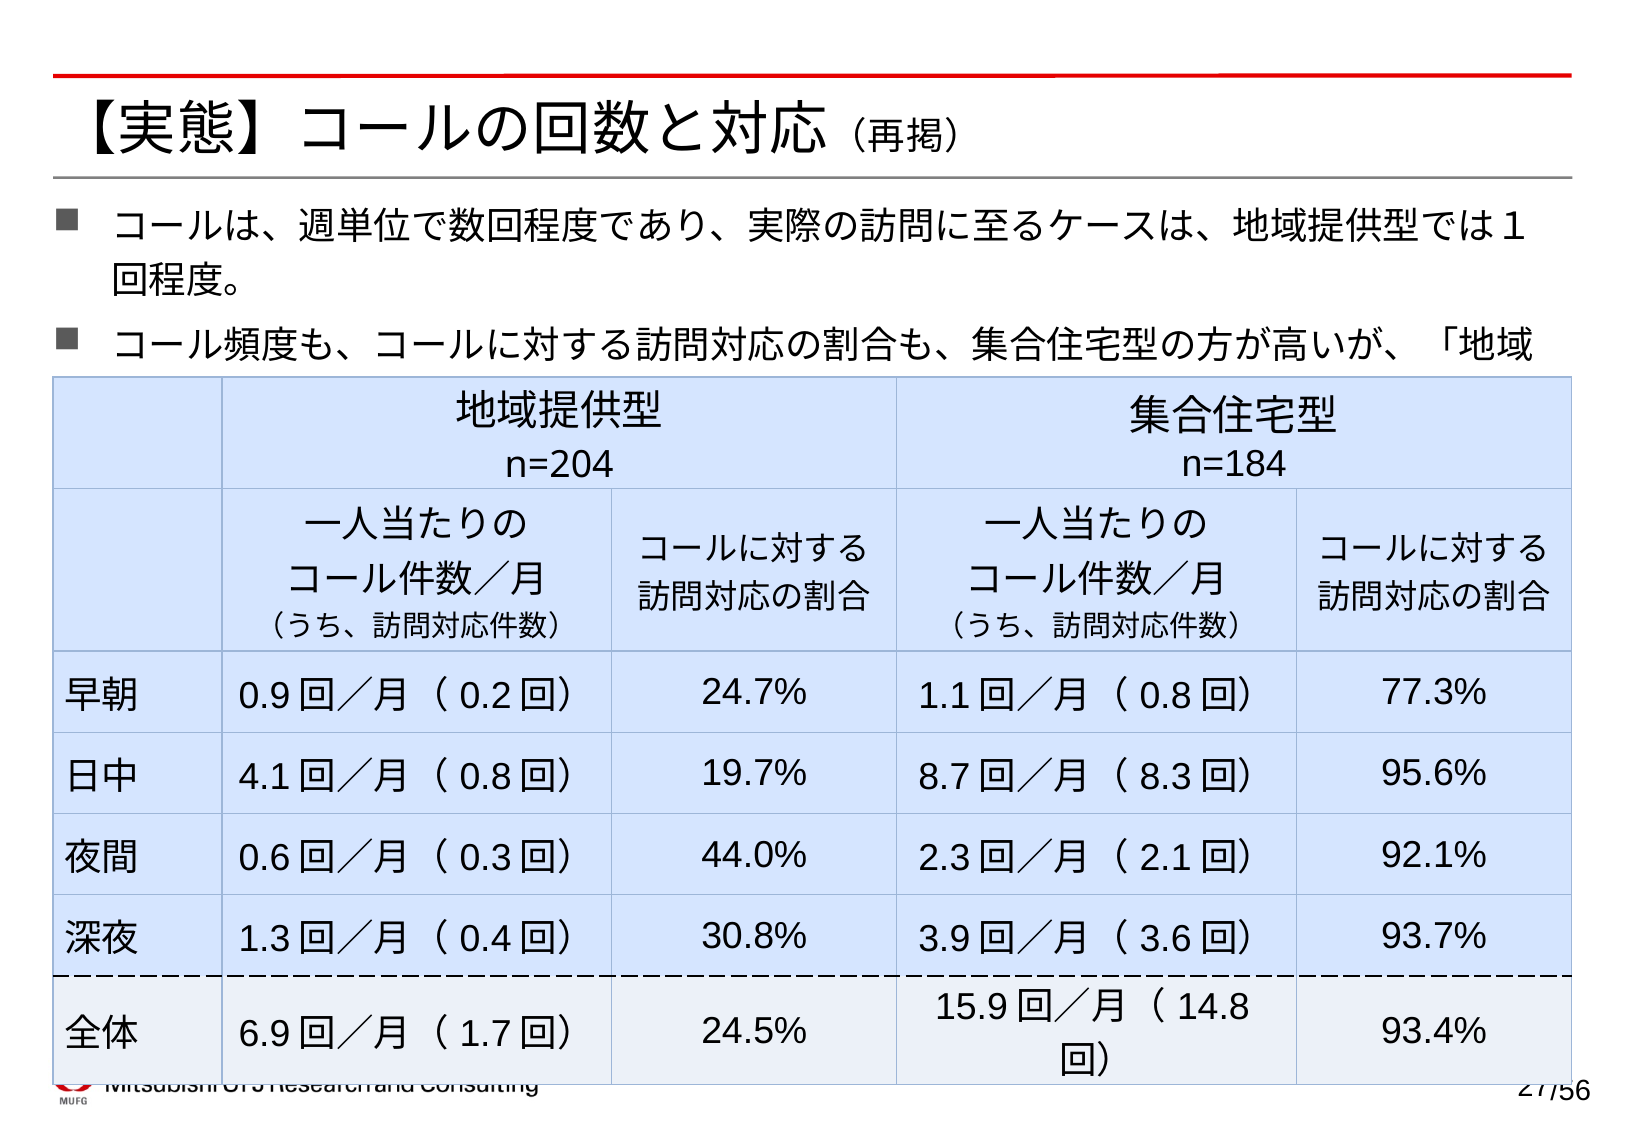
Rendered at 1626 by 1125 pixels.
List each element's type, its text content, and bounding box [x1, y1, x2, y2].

table_cell 一人当たりの コール件数／月 （うち、訪問対応件数） [897, 489, 1296, 650]
table_cell 24.7% [612, 652, 896, 732]
table_cell 92.1% [1297, 814, 1571, 894]
list コールは、週単位で数回程度であり、実際の訪問に至るケースは、地域提供型では１回程度。 コール頻度も、コールに対する訪問対応の割合も、集合住宅型の方が高いが、「地域提供型」と「集合住宅型」では「コール」の持つ意味が異なる点に留意が必要である。 [52, 192, 1571, 368]
table_cell 30.8% [612, 895, 896, 976]
table_cell 0.9回／月（0.2回） [223, 652, 611, 732]
table_cell 日中 [54, 733, 221, 813]
table_cell [54, 489, 221, 650]
table_cell 93.7% [1297, 895, 1571, 976]
table_cell 77.3% [1297, 652, 1571, 732]
table_cell 1.1回／月（0.8回） [897, 652, 1296, 732]
table_cell 93.4% [1297, 976, 1571, 1084]
table_cell 深夜 [54, 895, 221, 976]
table_cell コールに対する 訪問対応の割合 [612, 489, 896, 650]
table_cell 早朝 [54, 652, 221, 732]
table_cell 6.9回／月（1.7回） [223, 976, 611, 1084]
table_cell 15.9回／月（14.8回） [897, 976, 1296, 1084]
table_cell 24.5% [612, 976, 896, 1084]
table_cell 一人当たりの コール件数／月 （うち、訪問対応件数） [223, 489, 611, 650]
table_cell 19.7% [612, 733, 896, 813]
table_cell 2.3回／月（2.1回） [897, 814, 1296, 894]
title 【実態】コールの回数と対応（再掲） [58, 85, 1572, 171]
table_cell 夜間 [54, 814, 221, 894]
table_cell 4.1回／月（0.8回） [223, 733, 611, 813]
table_cell 8.7回／月（8.3回） [897, 733, 1296, 813]
table_header 地域提供型 n=204 [223, 378, 896, 488]
table_cell 95.6% [1297, 733, 1571, 813]
table_cell 0.6回／月（0.3回） [223, 814, 611, 894]
table_cell 1.3回／月（0.4回） [223, 895, 611, 976]
table_cell コールに対する 訪問対応の割合 [1297, 489, 1571, 650]
table_cell 全体 [54, 976, 221, 1084]
table_header 集合住宅型 n=184 [897, 378, 1571, 488]
table_cell 44.0% [612, 814, 896, 894]
table_header [54, 378, 221, 488]
table_cell 3.9回／月（3.6回） [897, 895, 1296, 976]
picture [48, 1058, 542, 1107]
